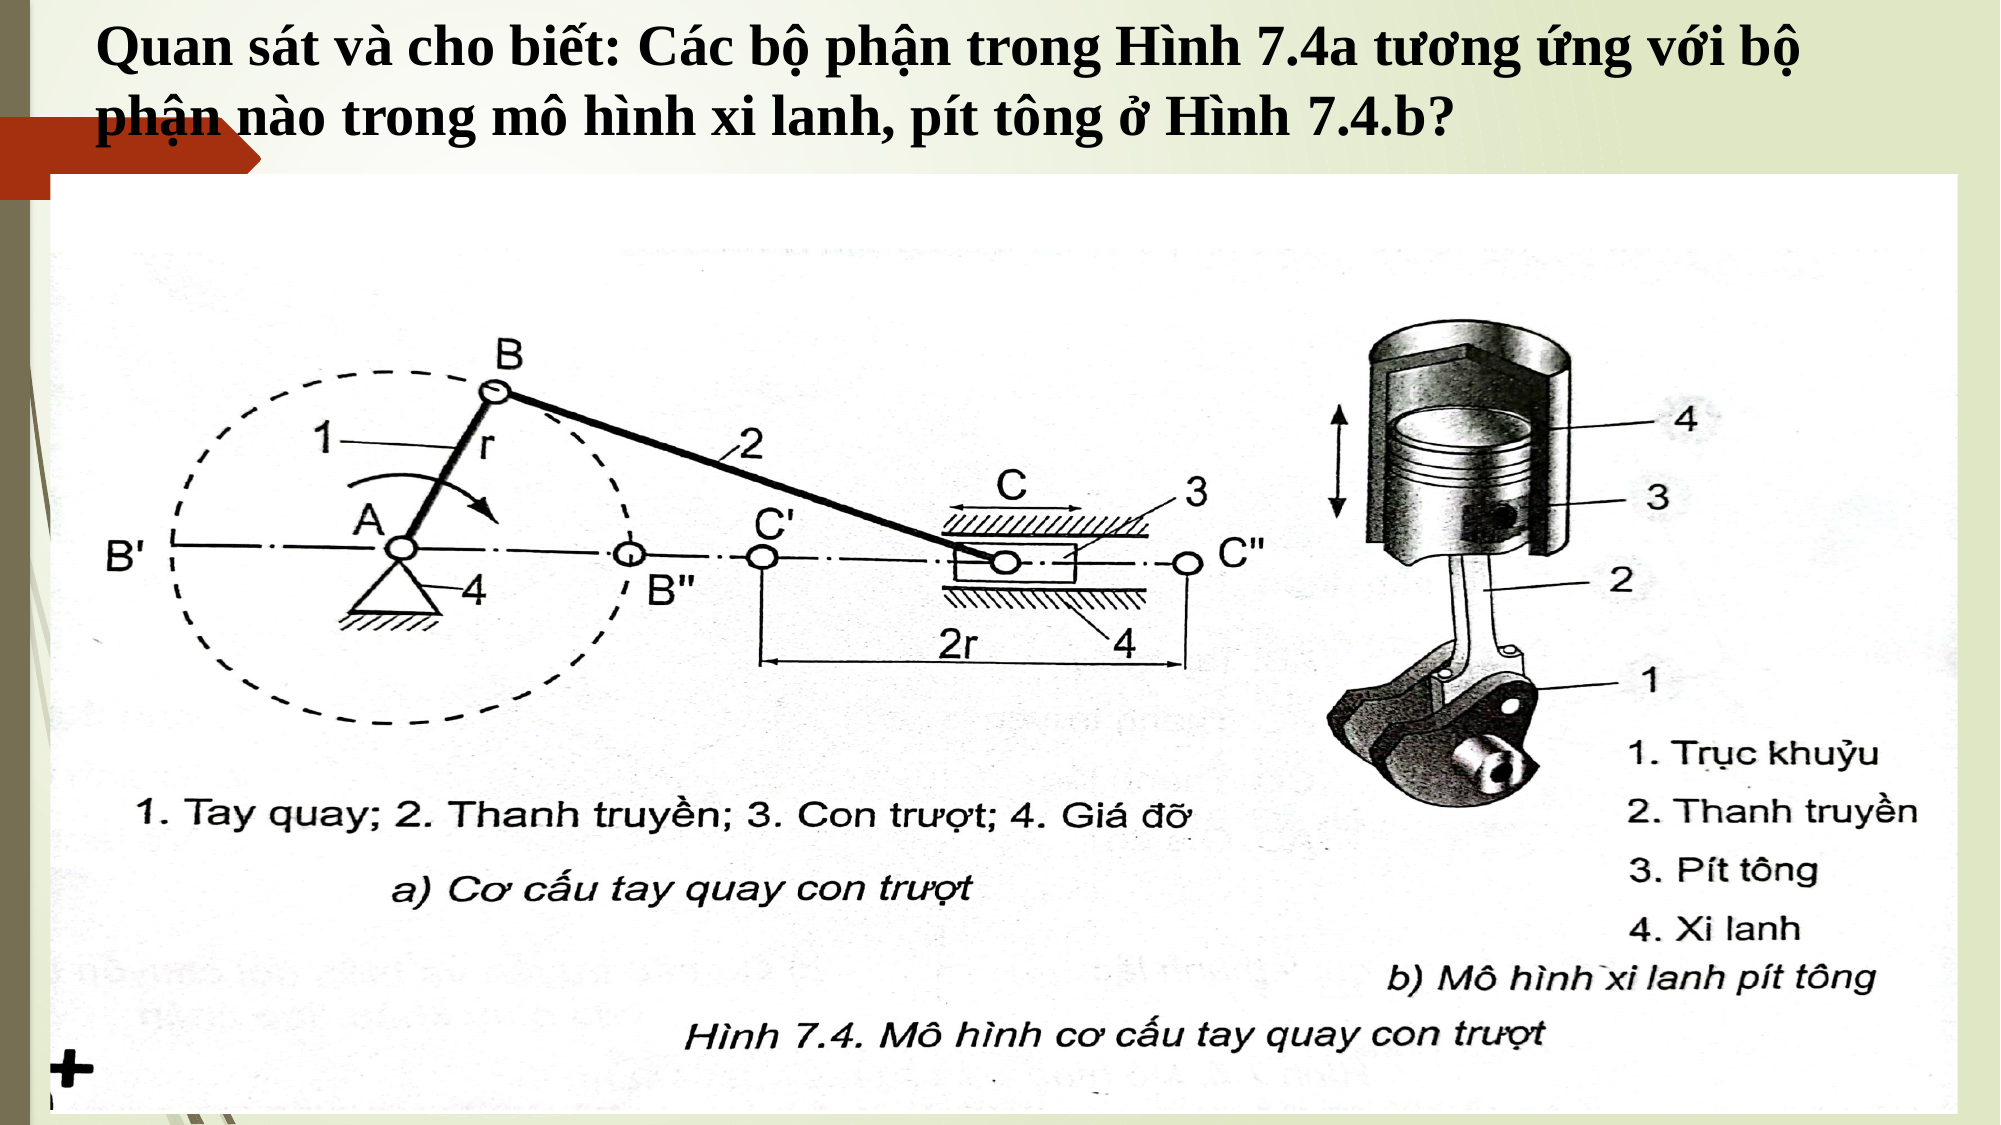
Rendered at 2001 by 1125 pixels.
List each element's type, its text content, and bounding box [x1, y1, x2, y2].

picture [50, 174, 1958, 1115]
text_box Quan sát và cho biết: Các bộ phận trong Hình 7.4a tương ứng với bộ phận nào trong mô hình xi lanh, pít tông ở Hình 7.4.b? [80, 0, 1945, 155]
